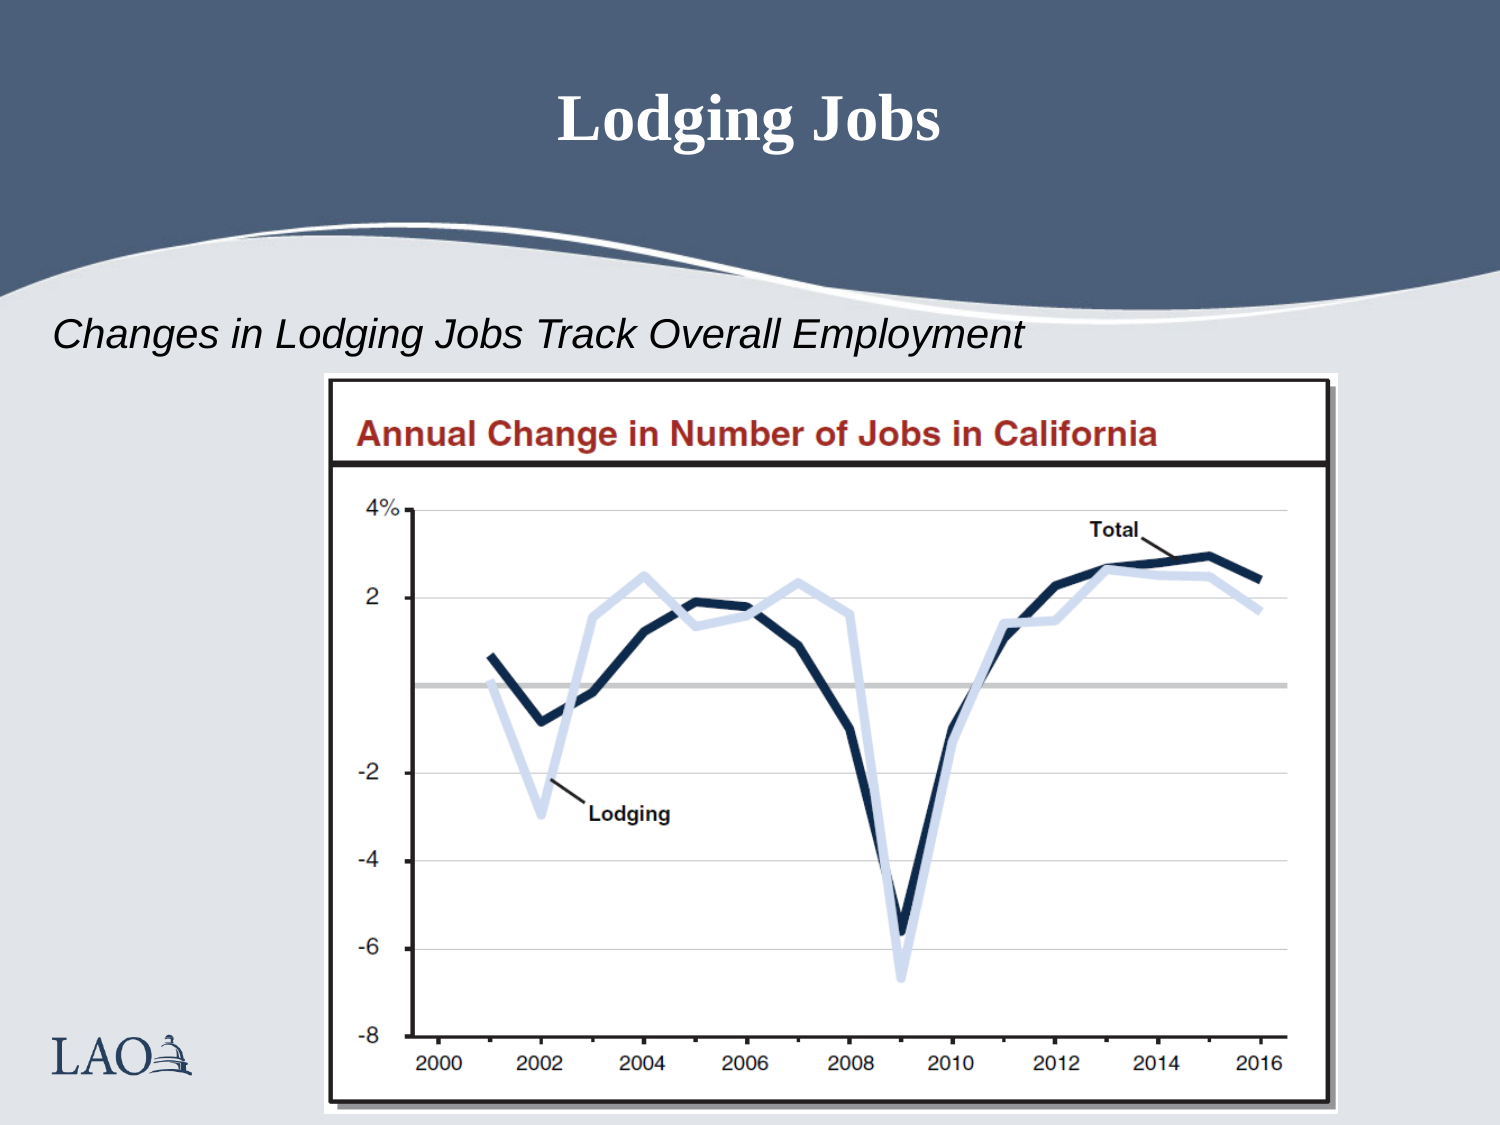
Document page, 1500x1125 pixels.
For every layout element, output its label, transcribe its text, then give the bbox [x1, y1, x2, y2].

picture [0, 0, 1500, 1125]
title Lodging Jobs [75, 39, 1425, 188]
subtitle Changes in Lodging Jobs Track Overall Employment [37, 299, 1500, 375]
